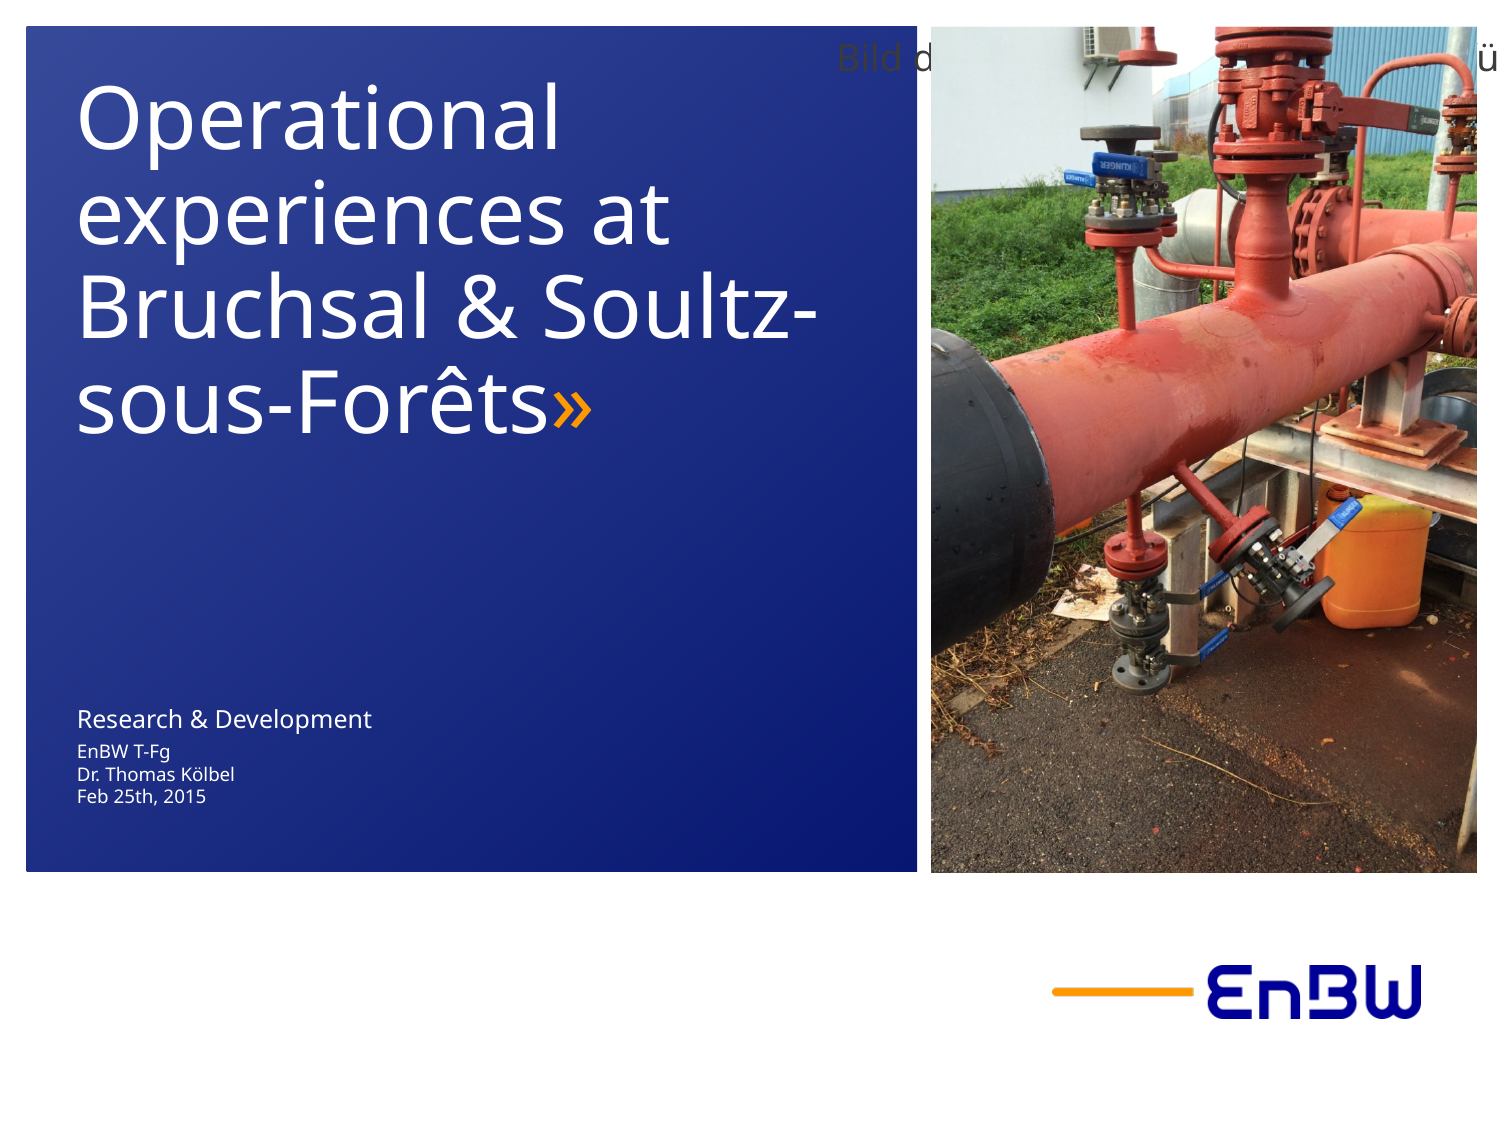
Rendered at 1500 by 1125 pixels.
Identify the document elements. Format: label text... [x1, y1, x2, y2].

picture [780, 26, 1500, 873]
picture [1052, 965, 1421, 1019]
title Operational experiences at Bruchsal & Soultz-sous-Forêts» [75, 74, 857, 456]
subtitle Research & Development EnBW T-Fg Dr. Thomas Kölbel Feb 25th, 2015 [76, 702, 858, 808]
